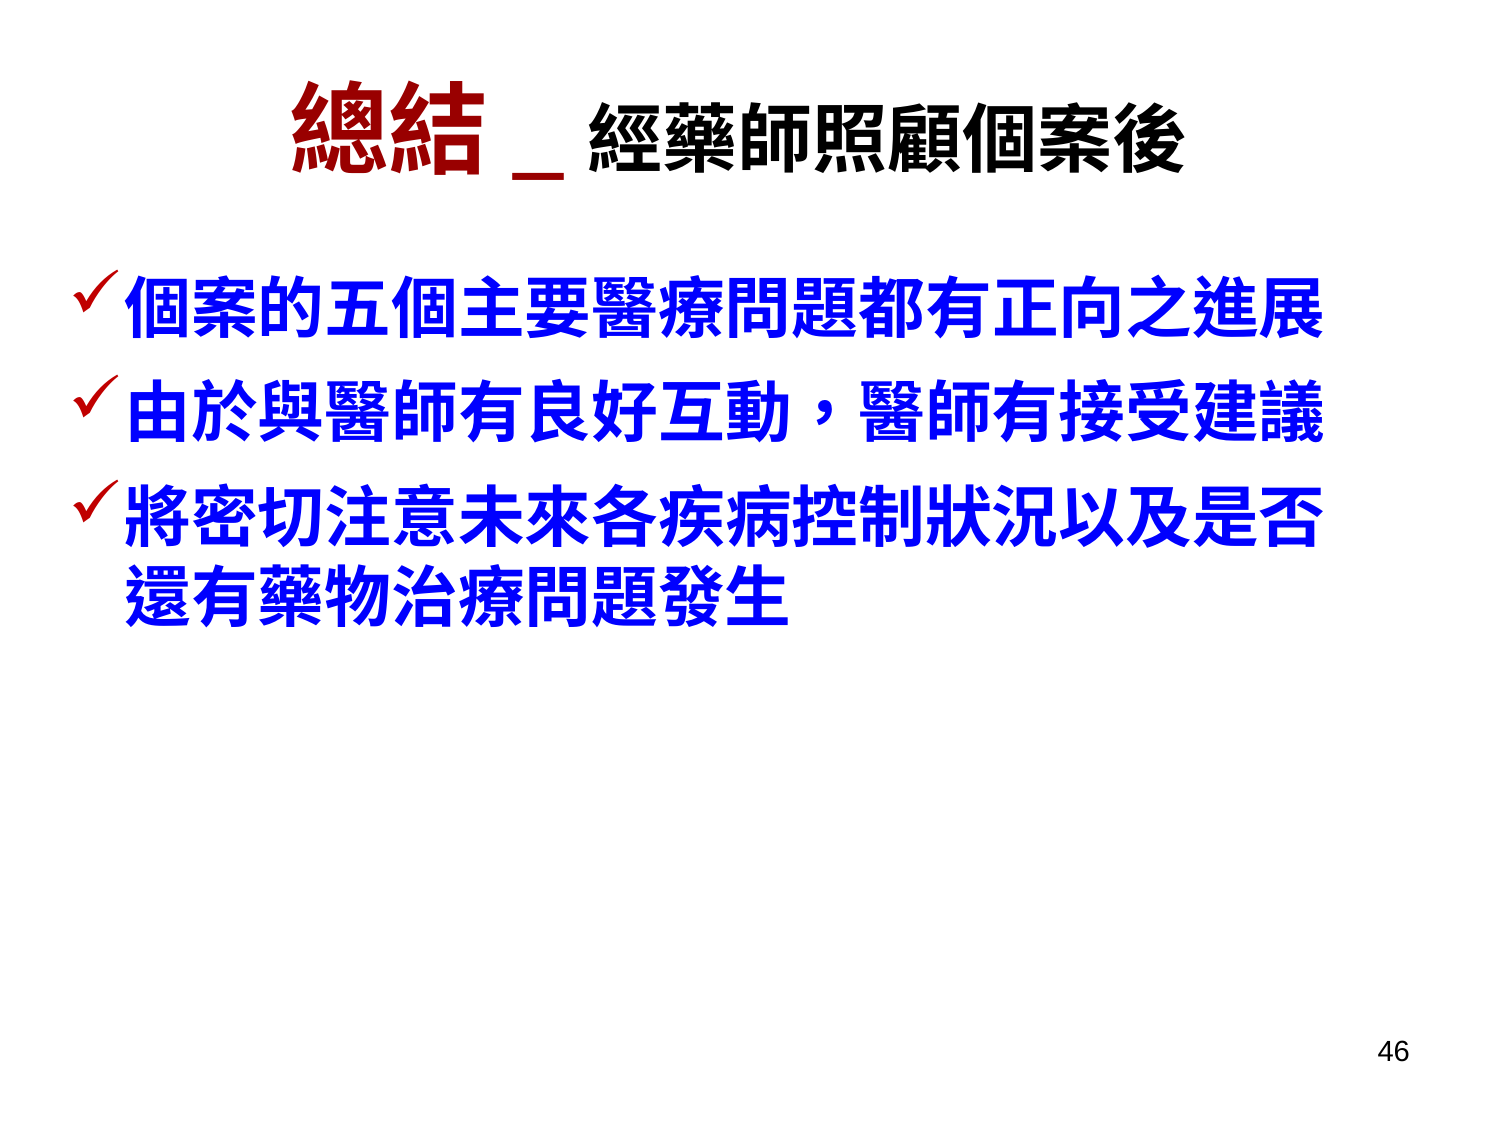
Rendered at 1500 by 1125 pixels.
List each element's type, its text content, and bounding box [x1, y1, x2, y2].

slide_number 46 [1074, 1024, 1425, 1103]
list 個案的五個主要醫療問題都有正向之進展 由於與醫師有良好互動，醫師有接受建議 將密切注意未來各疾病控制狀況以及是否 還有藥物治療問題發生 [53, 257, 1400, 752]
title 總結_經藥師照顧個案後 [171, 45, 1306, 209]
